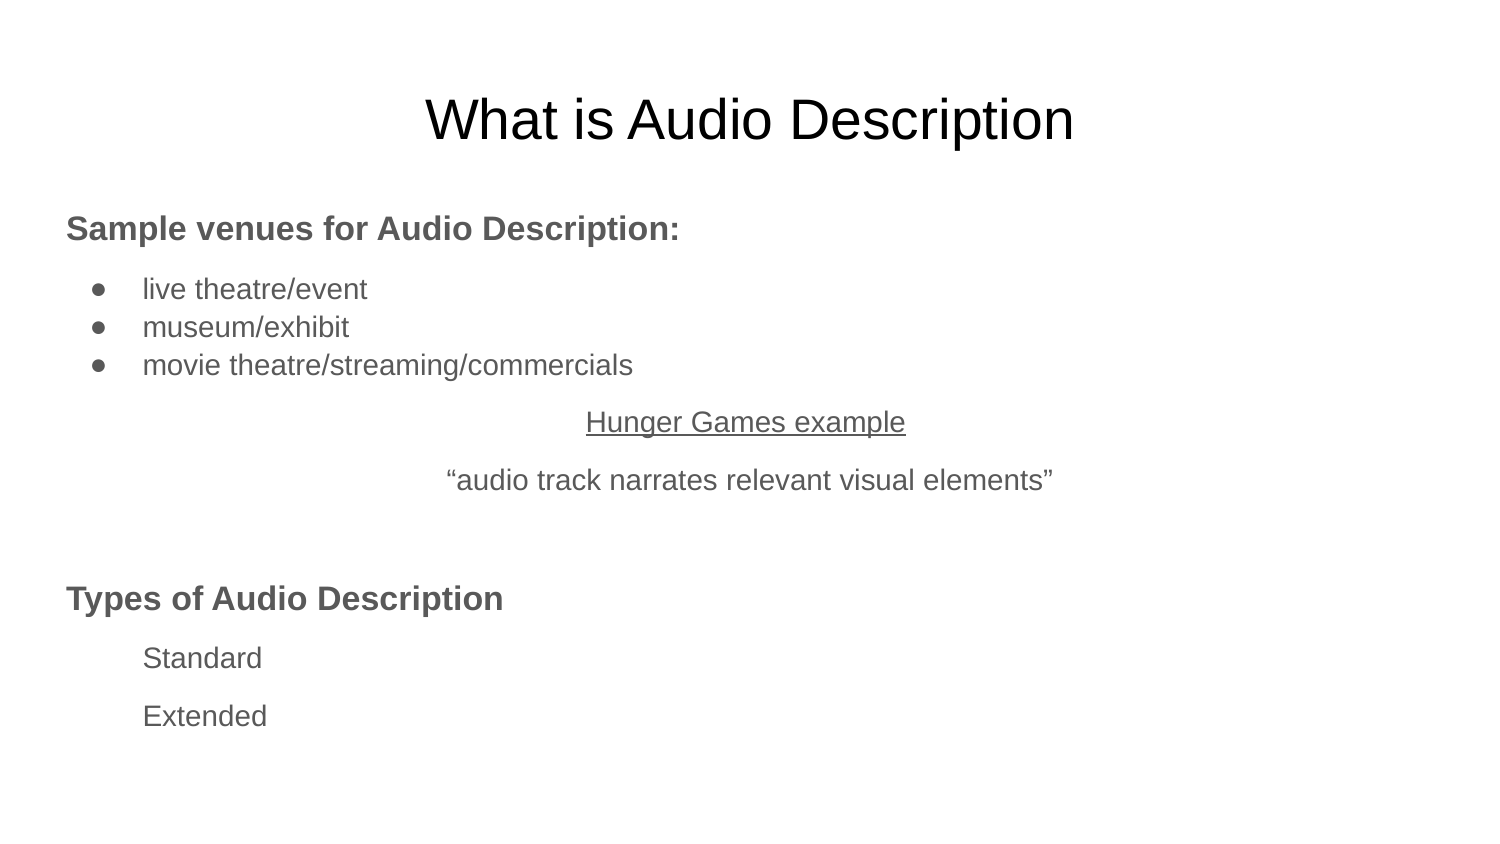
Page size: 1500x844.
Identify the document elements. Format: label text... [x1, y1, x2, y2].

list Sample venues for Audio Description: live theatre/event museum/exhibit movie theatre/streaming/commercials Hunger Games example “audio track narrates relevant visual elements” Types of Audio Description Standard Extended [51, 189, 1449, 750]
title What is Audio Description [51, 72, 1449, 167]
